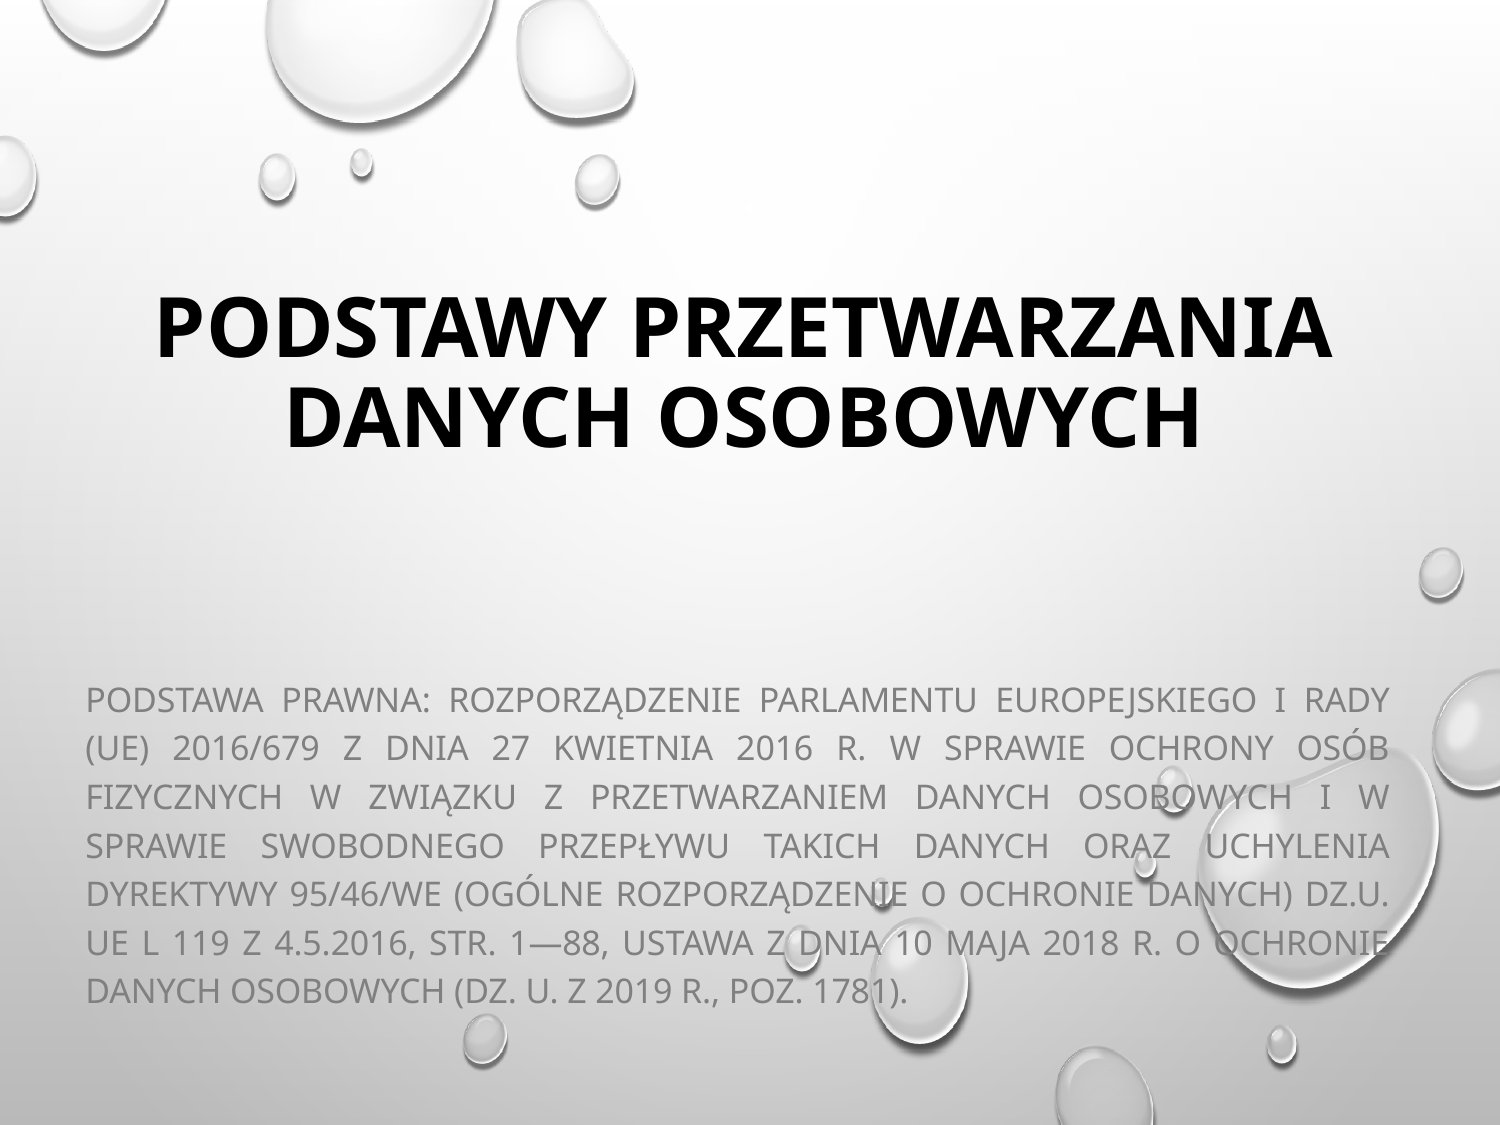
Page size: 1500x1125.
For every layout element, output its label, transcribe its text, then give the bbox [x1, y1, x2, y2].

subtitle Podstawa prawna: Rozporządzenie Parlamentu Europejskiego i Rady (UE) 2016/679 z dnia 27 kwietnia 2016 r. w sprawie ochrony osób fizycznych w związku z przetwarzaniem danych osobowych i w sprawie swobodnego przepływu takich danych oraz uchylenia dyrektywy 95/46/WE (ogólne rozporządzenie o ochronie danych) Dz.U. UE L 119 z 4.5.2016, str. 1—88, Ustawa z dnia 10 maja 2018 r. o ochronie danych osobowych (Dz. U. z 2019 r., poz. 1781). [70, 656, 1406, 1019]
picture [0, 0, 1500, 1125]
title Podstawy przetwarzania danych osobowych [58, 164, 1429, 474]
